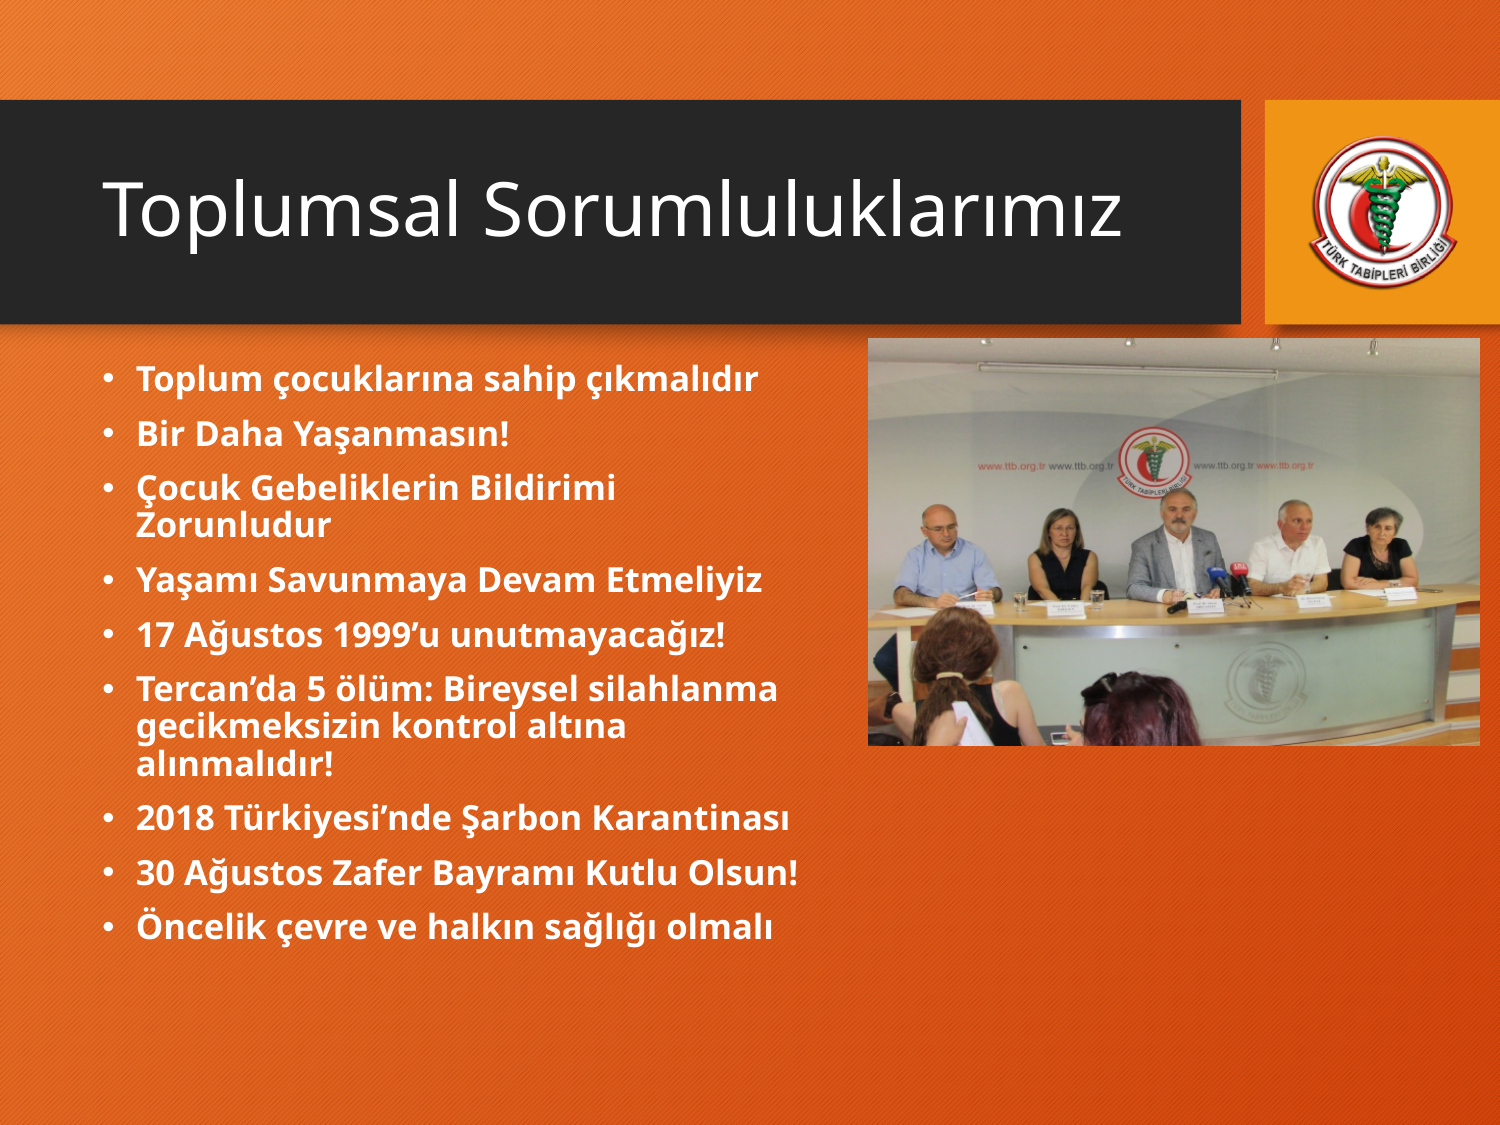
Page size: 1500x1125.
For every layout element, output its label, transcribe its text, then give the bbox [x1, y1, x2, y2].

picture [0, 322, 1500, 747]
picture [1301, 126, 1468, 298]
list Toplum çocuklarına sahip çıkmalıdır Bir Daha Yaşanmasın! Çocuk Gebeliklerin Bildirimi Zorunludur Yaşamı Savunmaya Devam Etmeliyiz 17 Ağustos 1999’u unutmayacağız! Tercan’da 5 ölüm: Bireysel silahlanma gecikmeksizin kontrol altına alınmalıdır! 2018 Türkiyesi’nde Şarbon Karantinası ​30 Ağustos Zafer Bayramı Kutlu Olsun! Öncelik çevre ve halkın sağlığı olmalı [87, 354, 833, 1059]
title Toplumsal Sorumluluklarımız [87, 123, 1219, 301]
